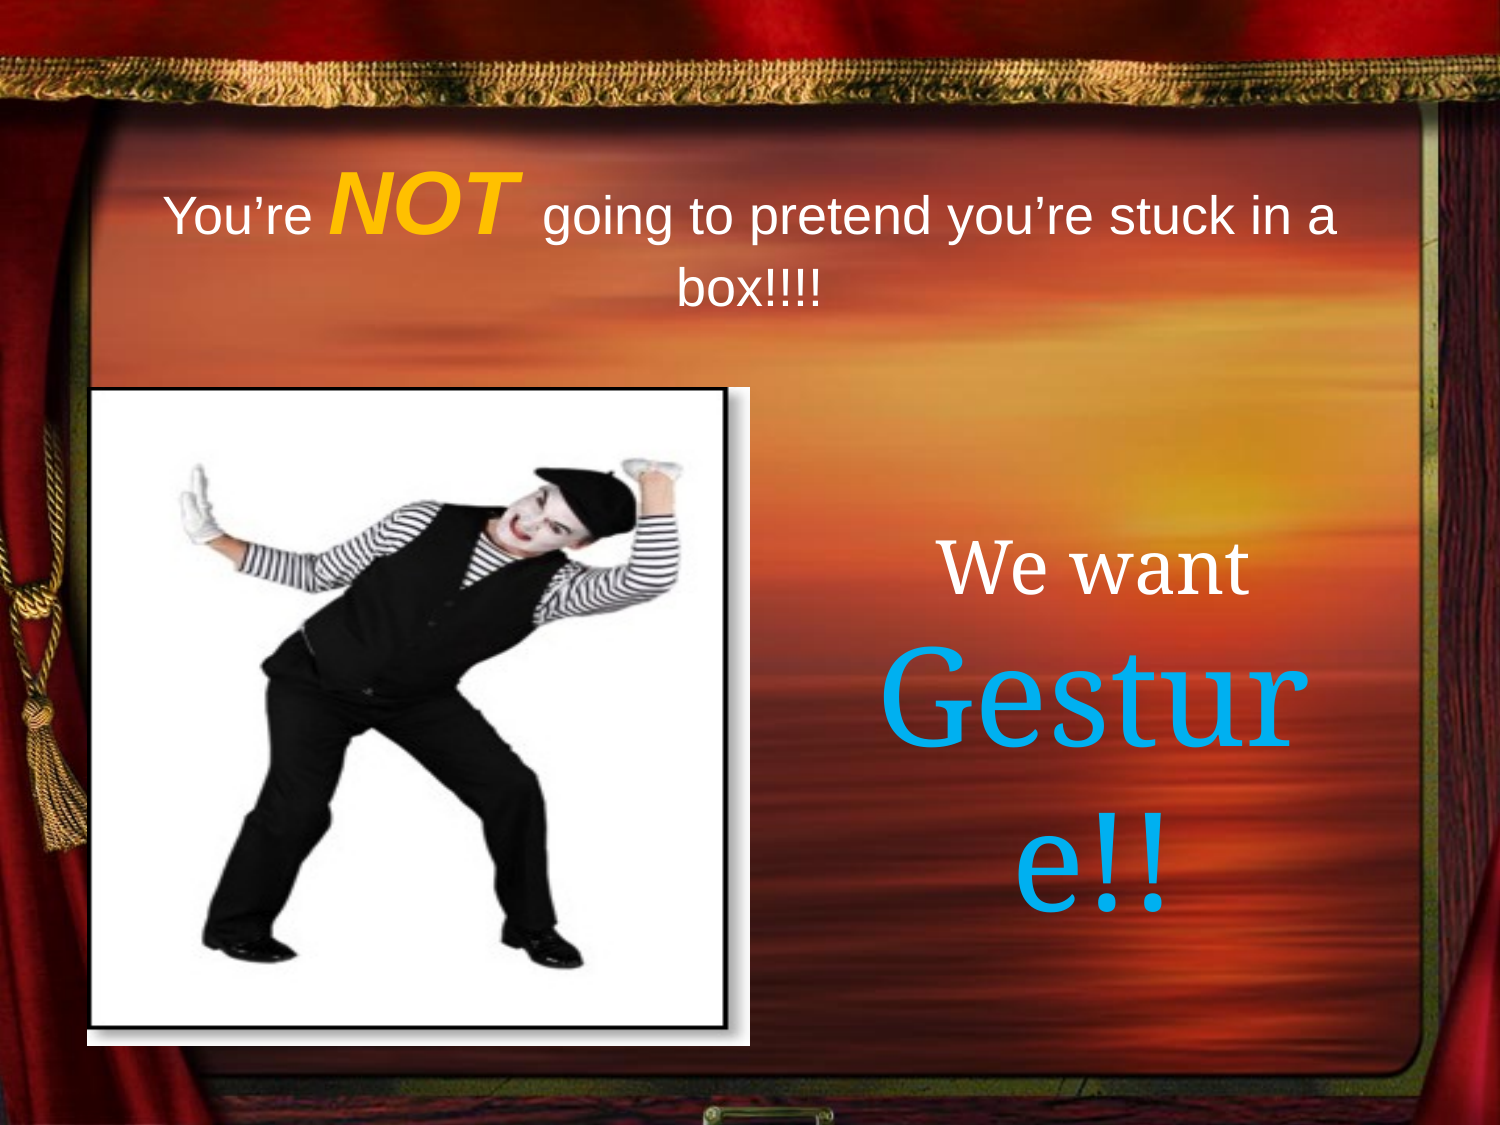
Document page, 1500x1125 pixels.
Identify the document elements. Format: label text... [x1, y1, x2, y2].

picture [0, 0, 1500, 1125]
list We want Gesture!! [824, 511, 1363, 1050]
title You’re NOT going to pretend you’re stuck in a box!!!! [74, 137, 1426, 326]
